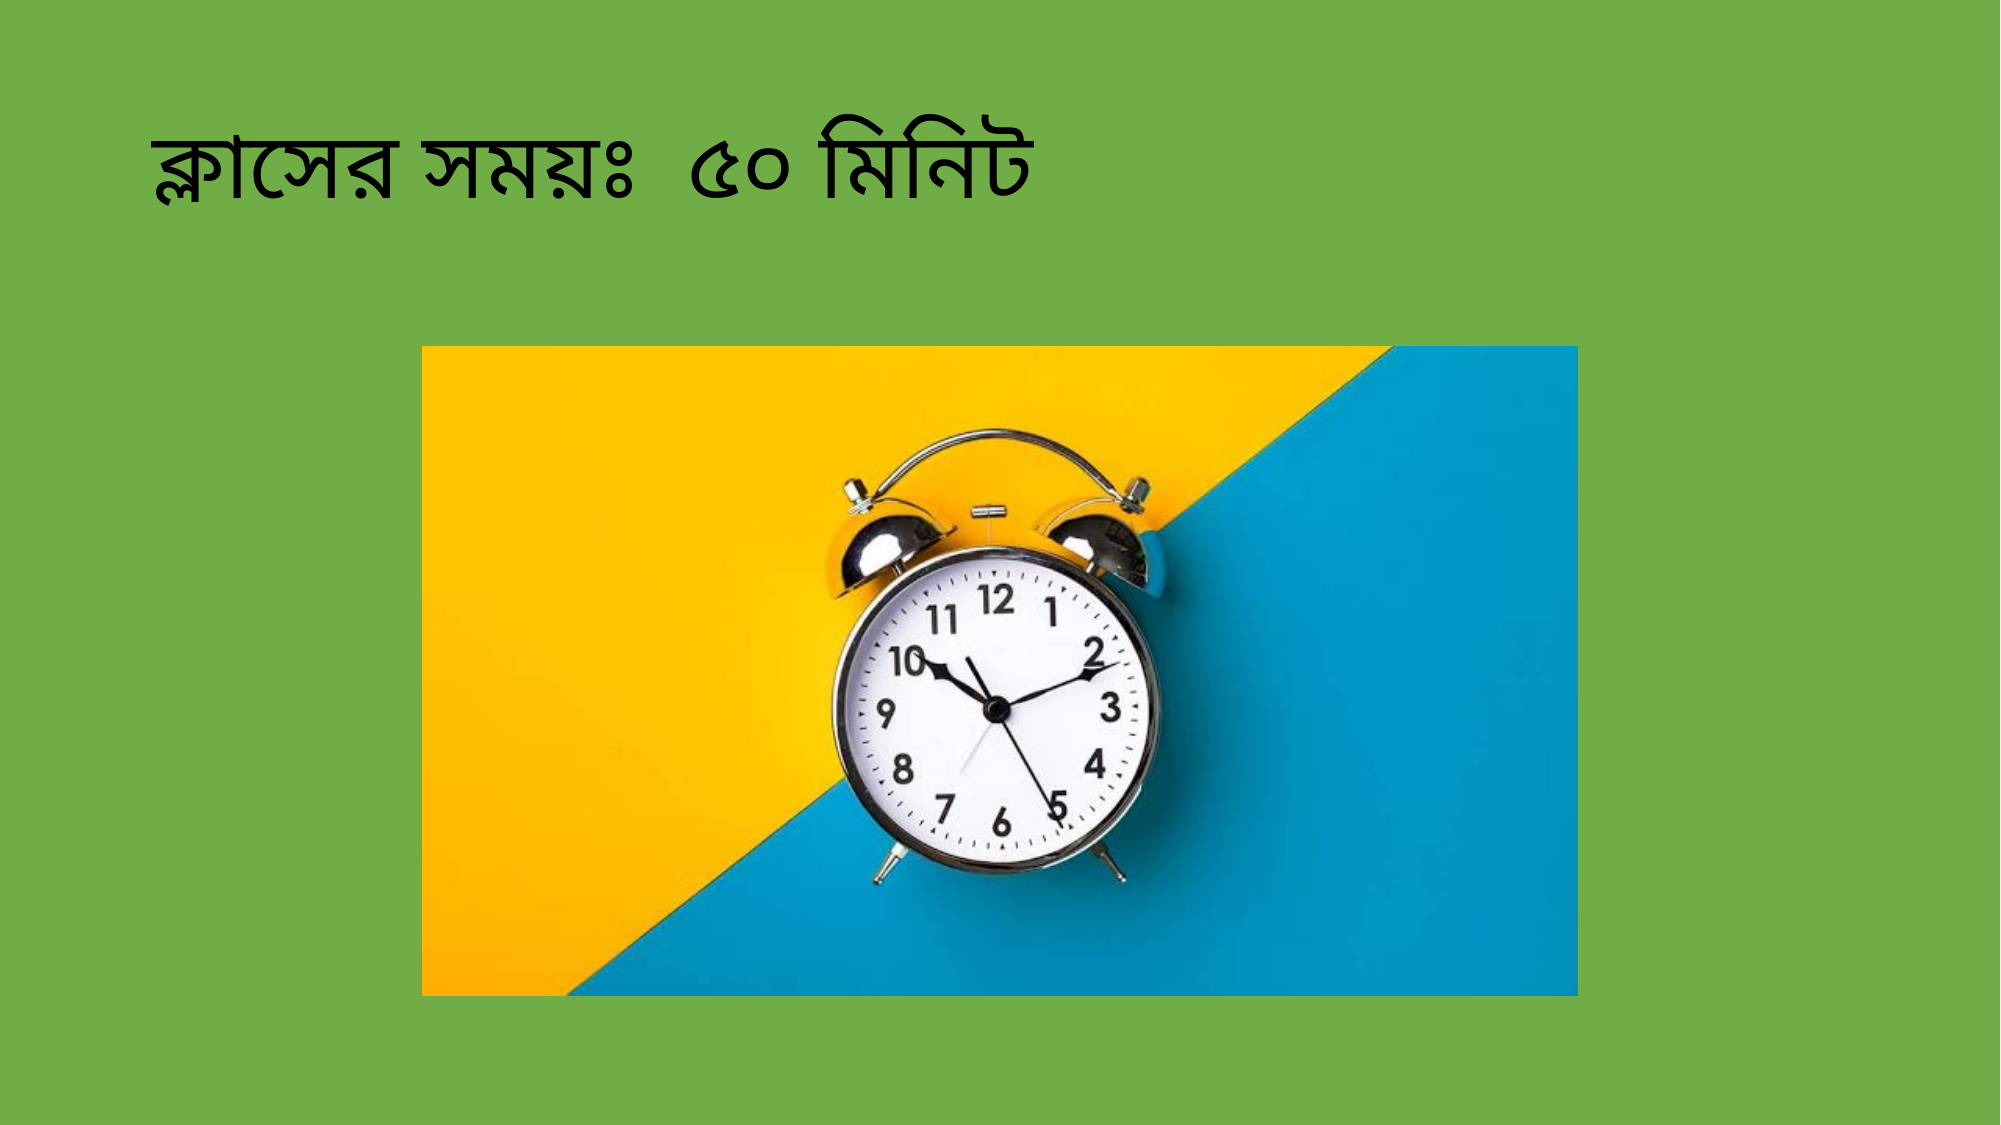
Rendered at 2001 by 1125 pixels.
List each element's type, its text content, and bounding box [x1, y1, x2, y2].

title ক্লাসের সময়ঃ ৫০ মিনিট [137, 59, 1863, 278]
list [422, 346, 1578, 996]
